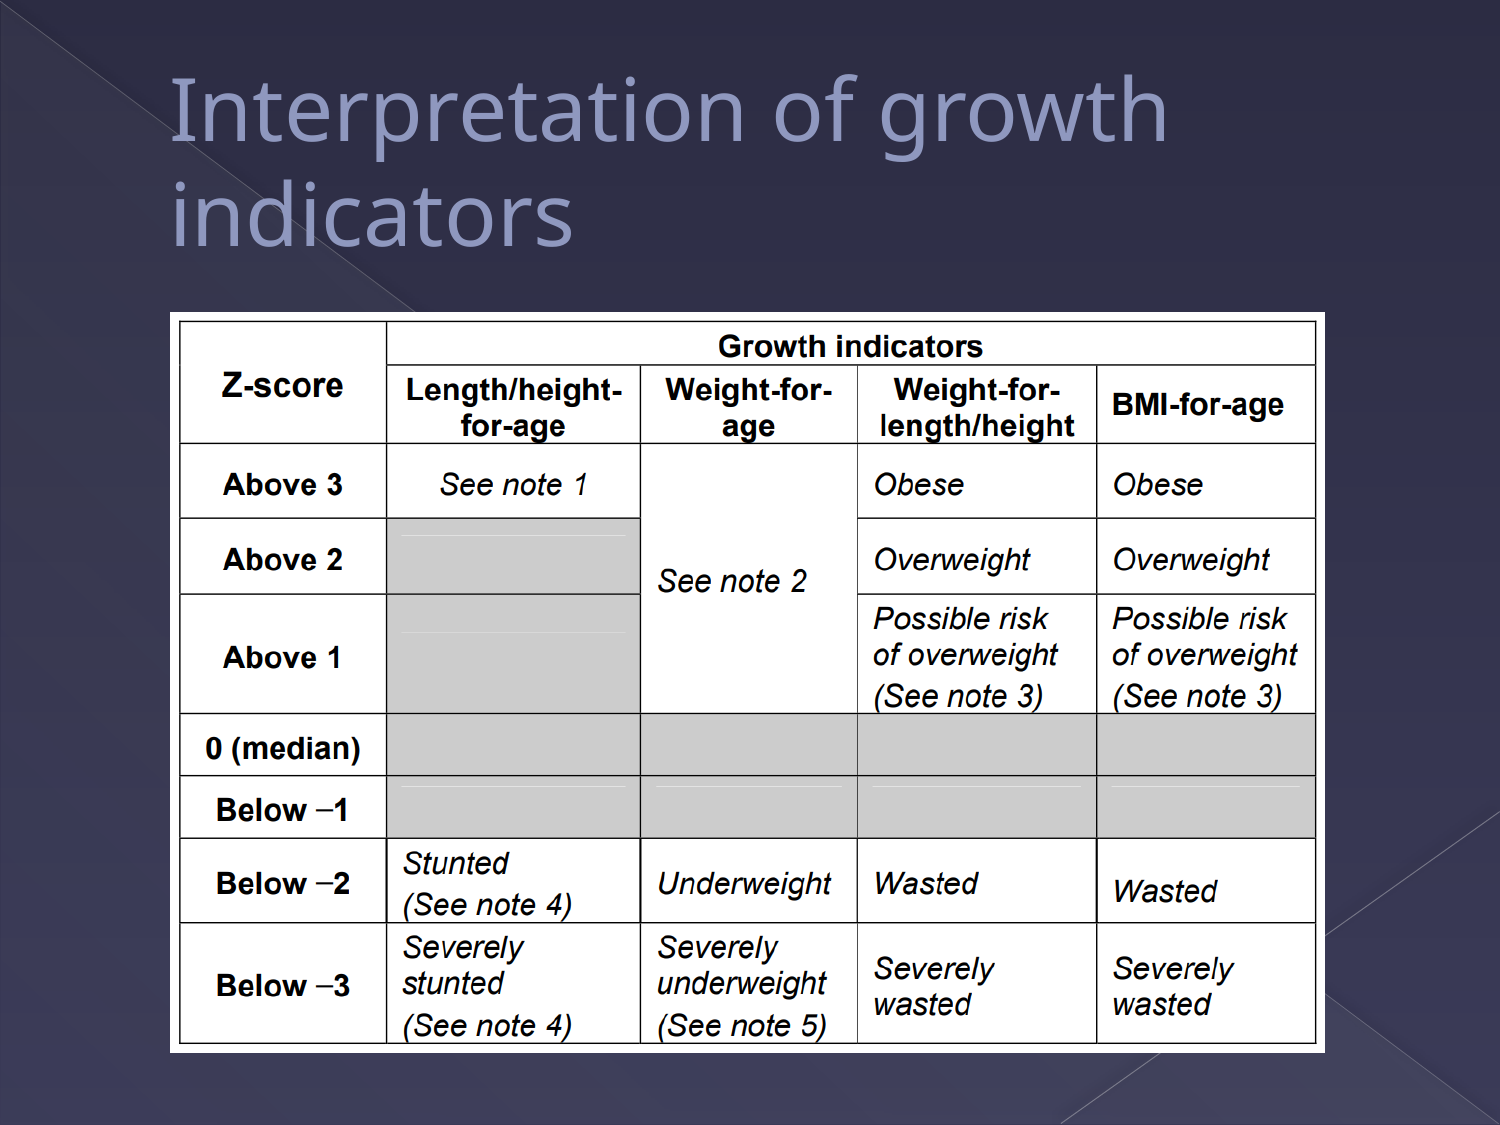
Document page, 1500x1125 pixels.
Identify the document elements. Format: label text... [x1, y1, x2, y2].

title Interpretation of growth indicators [75, 43, 1425, 274]
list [170, 312, 1326, 1053]
